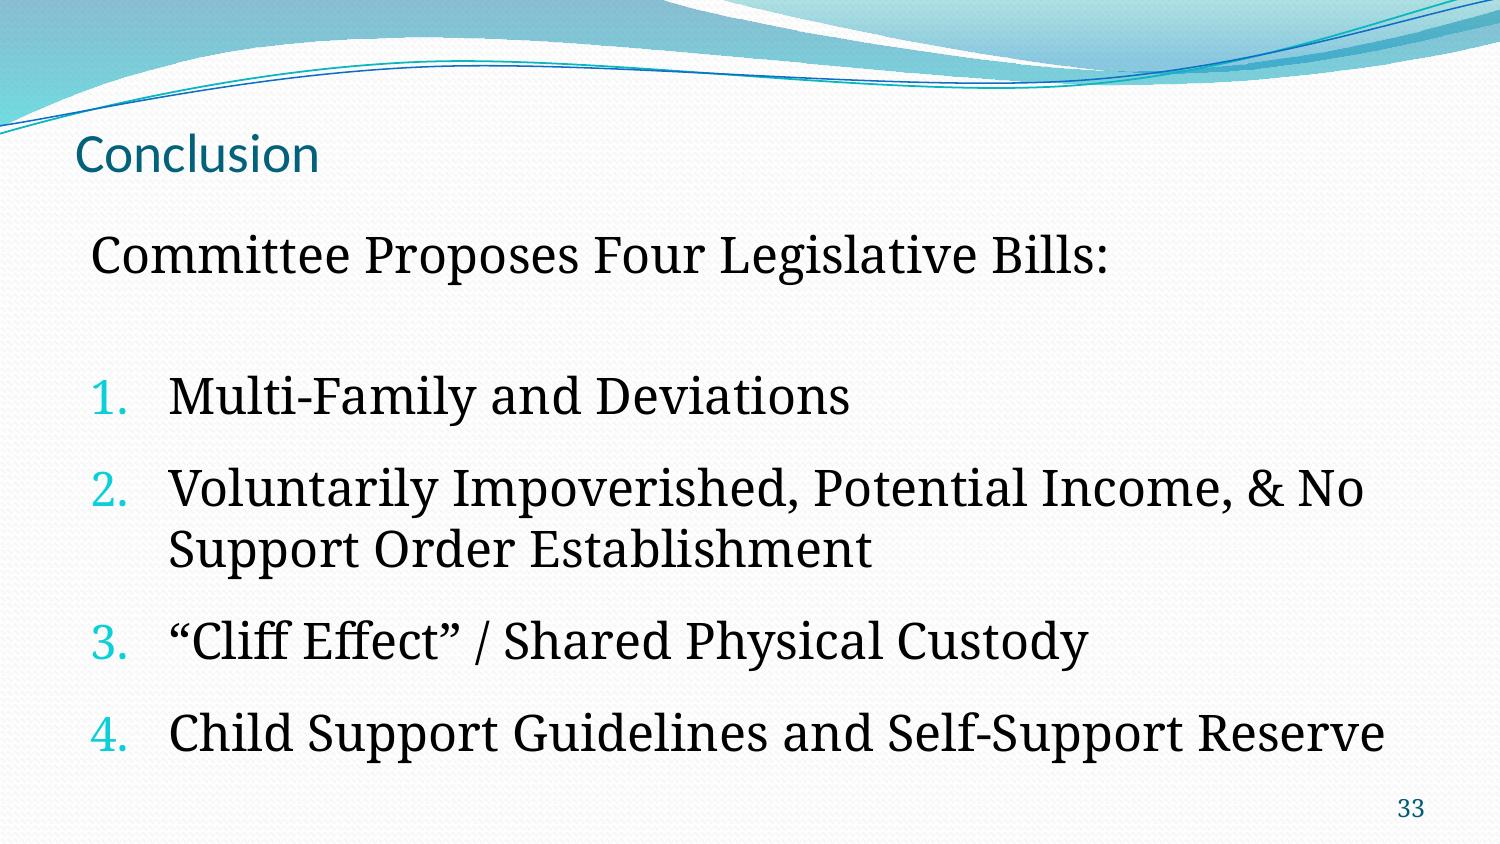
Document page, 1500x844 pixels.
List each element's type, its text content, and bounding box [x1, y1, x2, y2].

slide_number 33 [1299, 782, 1425, 827]
title Conclusion [75, 86, 1425, 188]
list Committee Proposes Four Legislative Bills: Multi-Family and Deviations Voluntarily Impoverished, Potential Income, & No Support Order Establishment “Cliff Effect” / Shared Physical Custody Child Support Guidelines and Self-Support Reserve [75, 215, 1425, 779]
